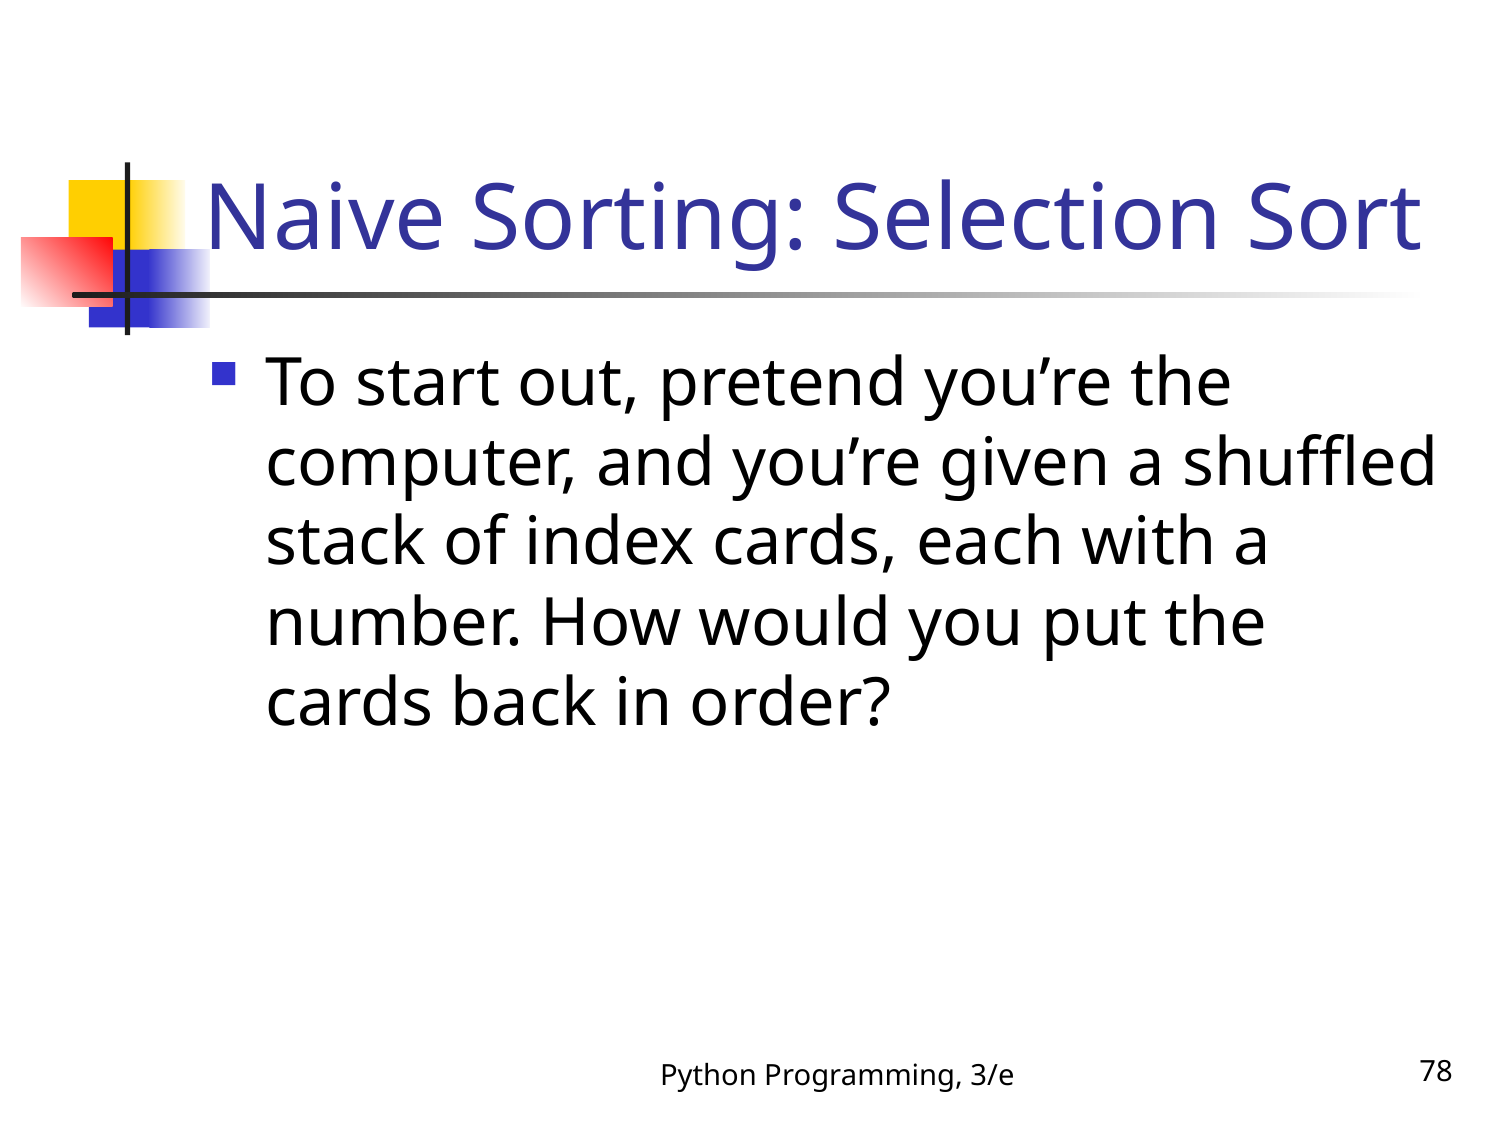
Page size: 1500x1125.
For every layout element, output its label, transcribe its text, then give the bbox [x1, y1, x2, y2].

footer Python Programming, 3/e [599, 1023, 1076, 1100]
slide_number 78 [1154, 1023, 1468, 1100]
title Naive Sorting: Selection Sort [188, 35, 1468, 275]
list To start out, pretend you’re the computer, and you’re given a shuffled stack of index cards, each with a number. How would you put the cards back in order? [193, 331, 1469, 1006]
